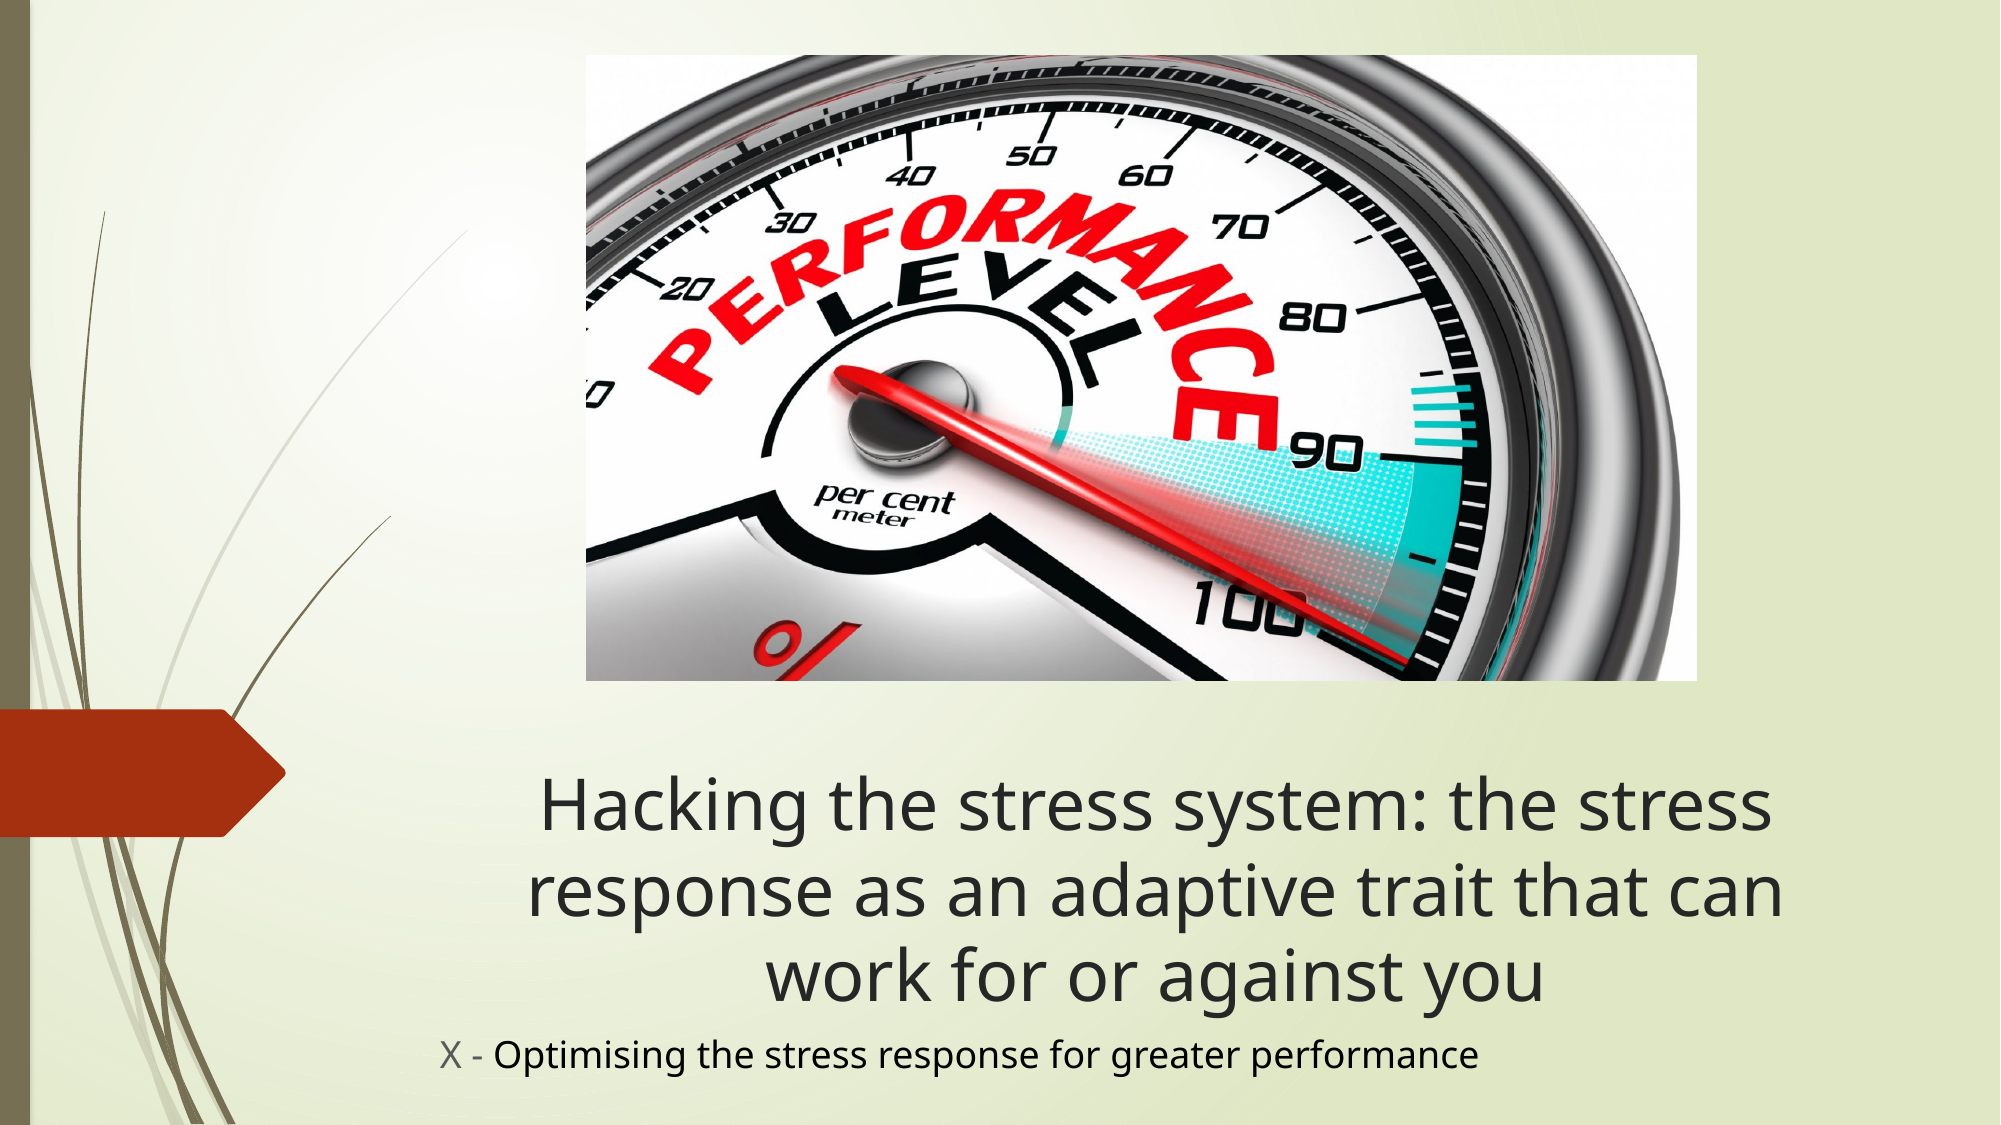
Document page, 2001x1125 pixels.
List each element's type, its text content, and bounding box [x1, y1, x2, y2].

picture [585, 55, 1697, 681]
title Hacking the stress system: the stress response as an adaptive trait that can work for or against you [424, 750, 1888, 1023]
subtitle X - Optimising the stress response for greater performance [424, 1023, 1888, 1094]
